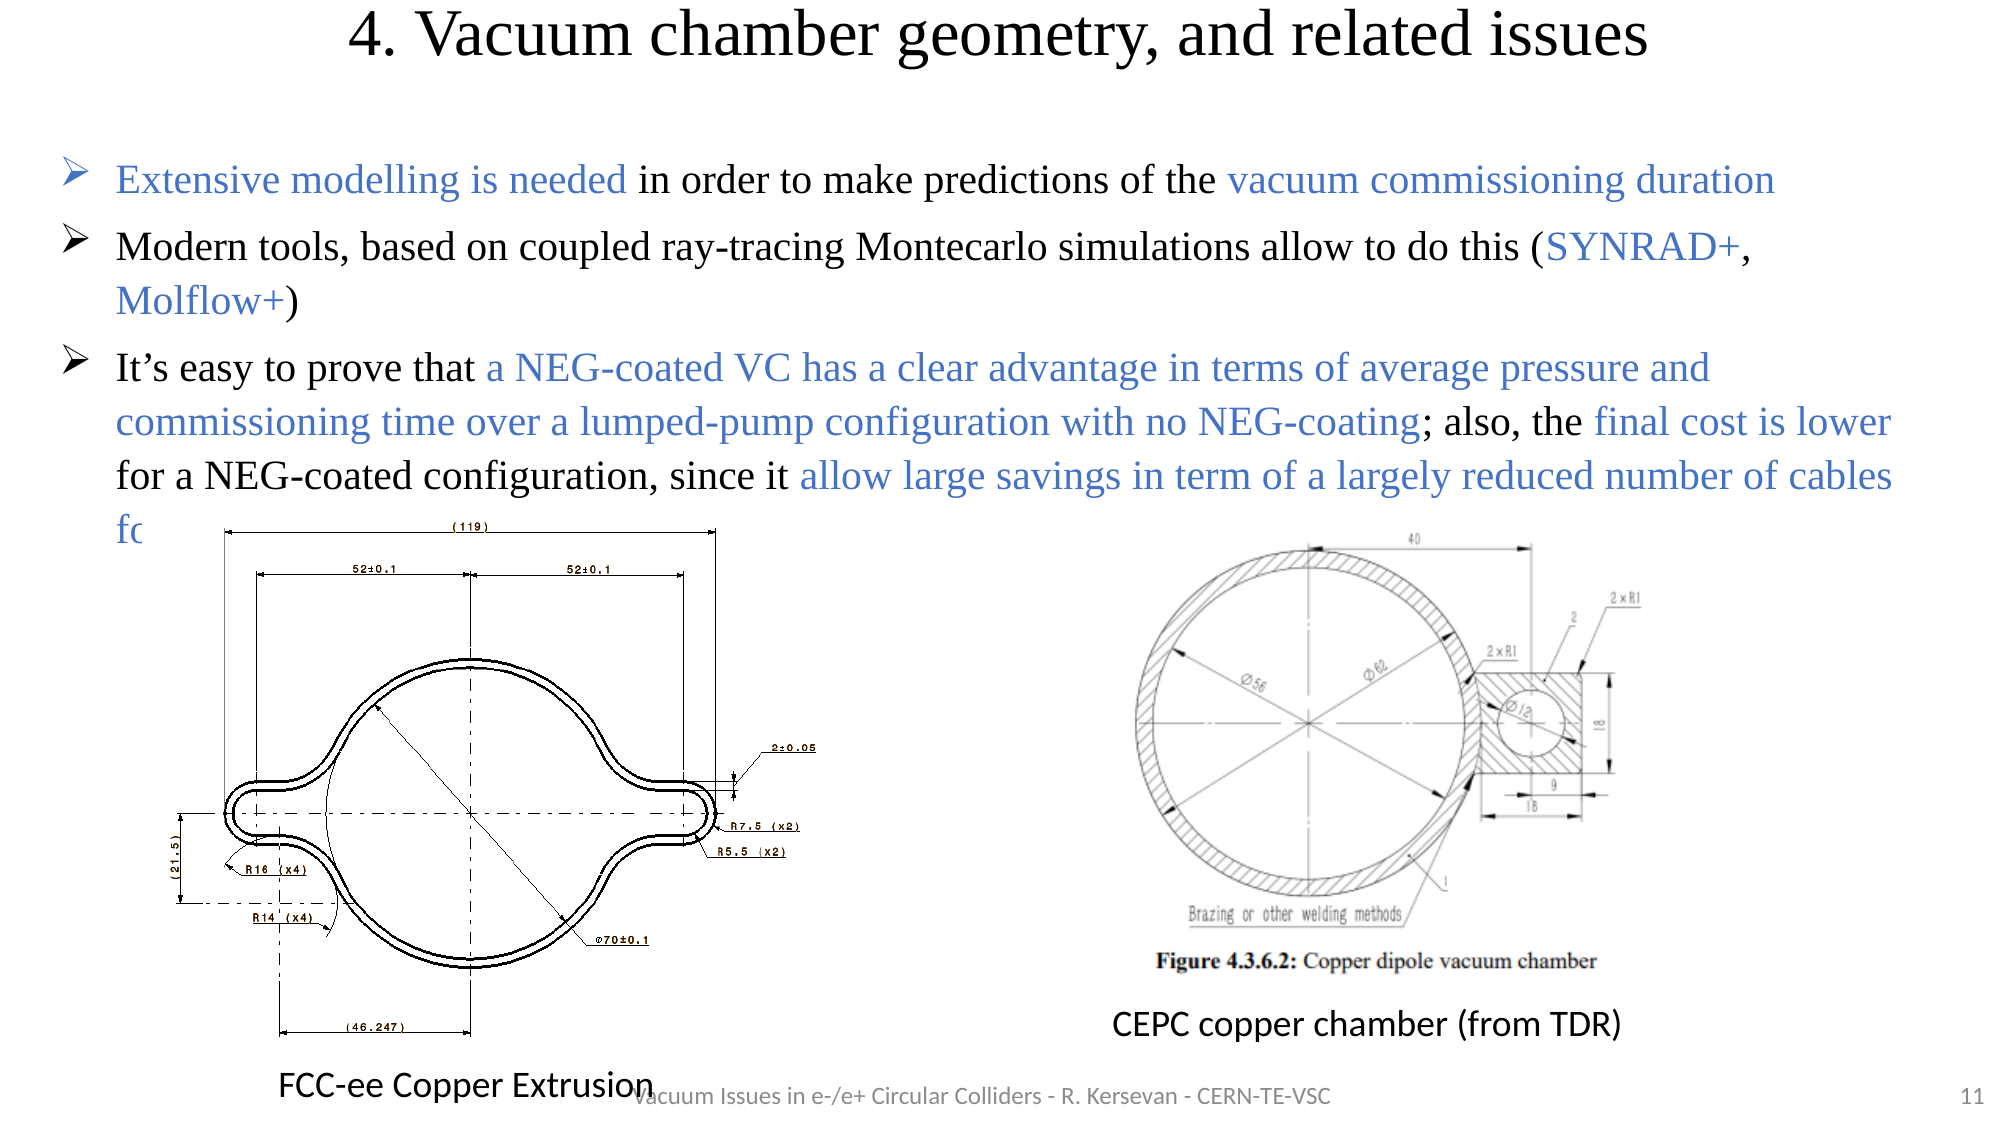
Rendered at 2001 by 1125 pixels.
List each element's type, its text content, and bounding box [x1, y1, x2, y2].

text_box 4. Vacuum chamber geometry, and related issues Extensive modelling is needed in order to make predictions of the vacuum commissioning duration Modern tools, based on coupled ray-tracing Montecarlo simulations allow to do this (SYNRAD+, Molflow+) It’s easy to prove that a NEG-coated VC has a clear advantage in terms of average pressure and commissioning time over a lumped-pump configuration with no NEG-coating; also, the final cost is lower for a NEG-coated configuration, since it allow large savings in term of a largely reduced number of cables for the lumped pumps [44, 19, 1956, 560]
slide_number 11 [1550, 1065, 2000, 1125]
text_box FCC-ee Copper Extrusion [200, 1063, 733, 1113]
picture [142, 512, 843, 1063]
text_box CEPC copper chamber (from TDR) [1026, 991, 1710, 1052]
footer Vacuum Issues in e-/e+ Circular Colliders - R. Kersevan - CERN-TE-VSC [366, 1065, 1550, 1125]
picture [1101, 516, 1677, 992]
